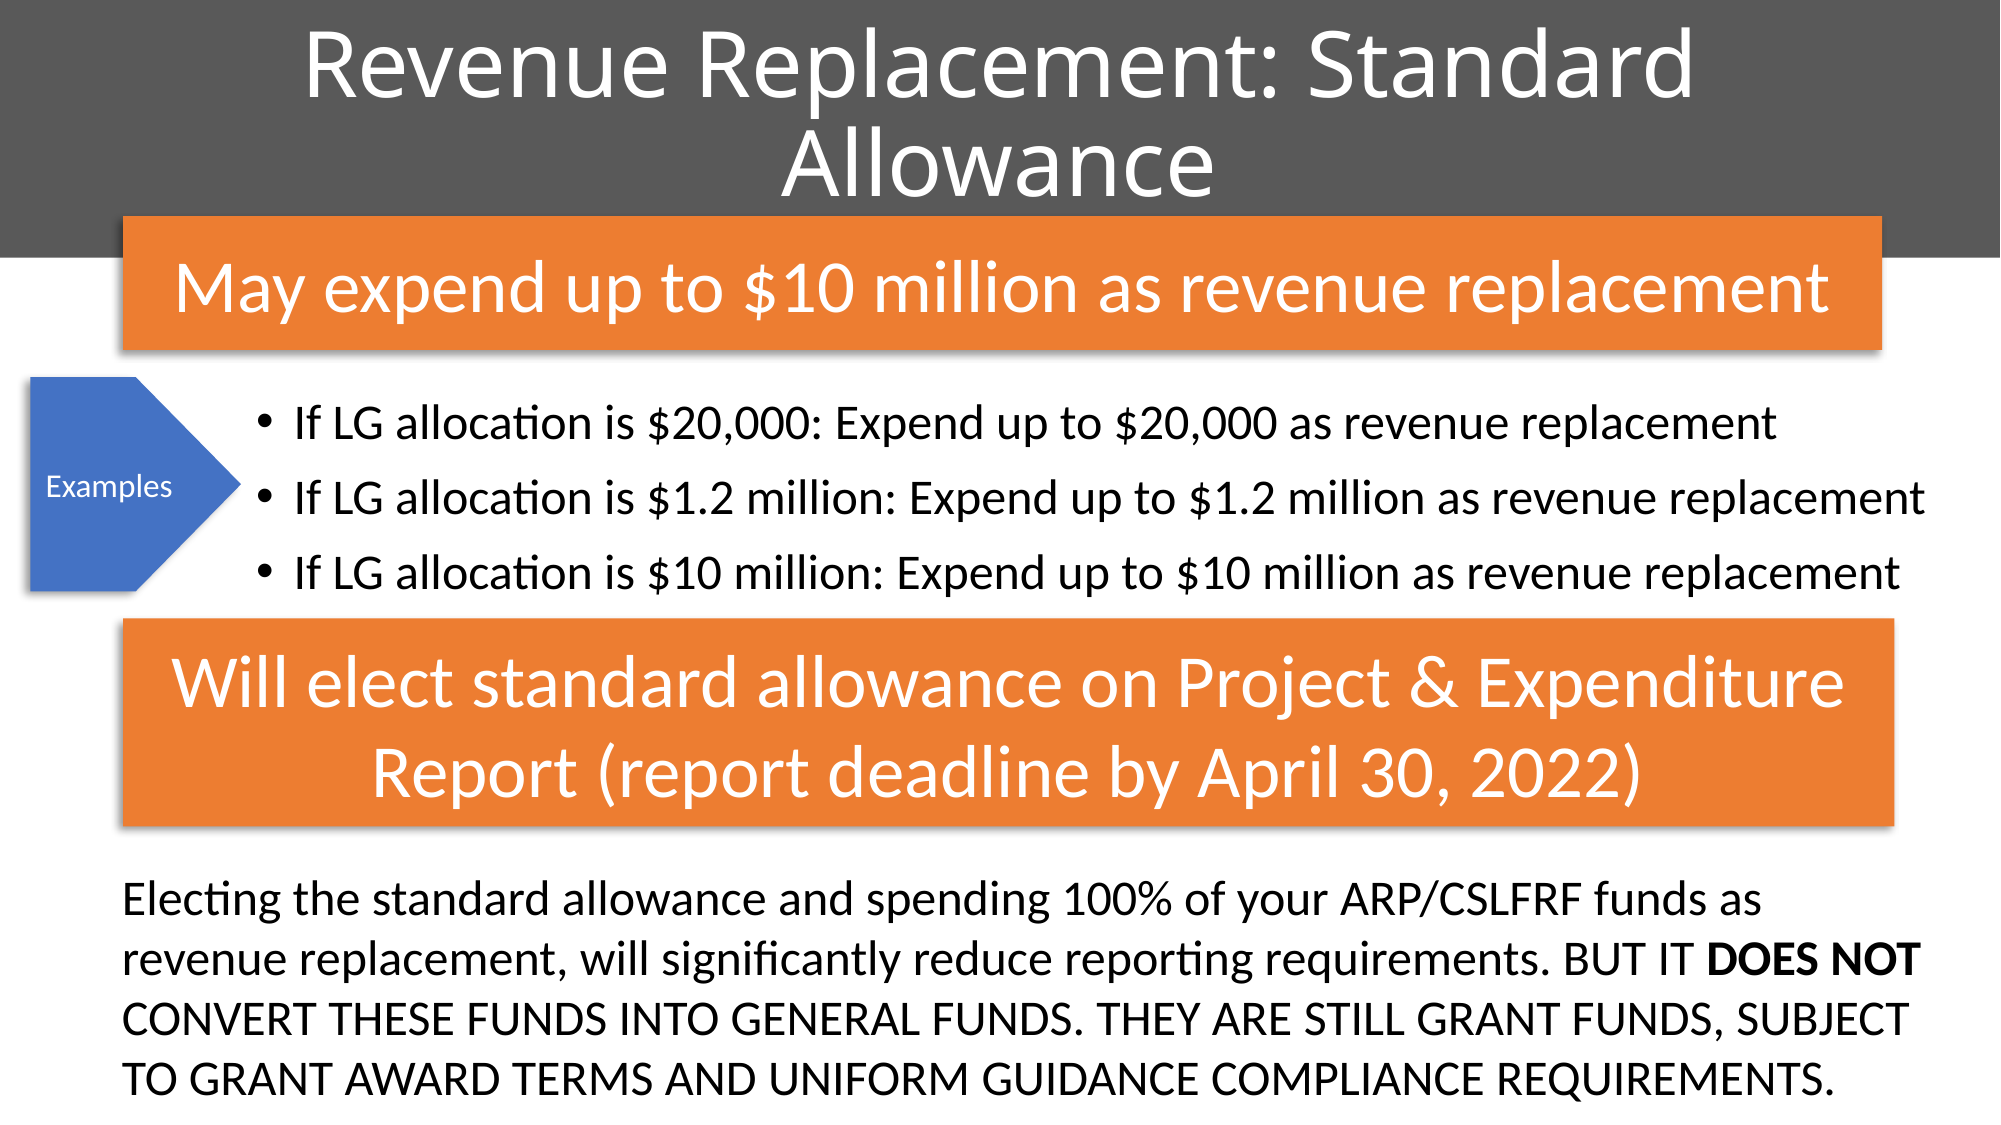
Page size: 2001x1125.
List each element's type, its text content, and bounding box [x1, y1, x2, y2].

text_box Electing the standard allowance and spending 100% of your ARP/CSLFRF funds as revenue replacement, will significantly reduce reporting requirements. BUT IT DOES NOT CONVERT THESE FUNDS INTO GENERAL FUNDS. THEY ARE STILL GRANT FUNDS, SUBJECT TO GRANT AWARD TERMS AND UNIFORM GUIDANCE COMPLIANCE REQUIREMENTS. [107, 858, 1954, 1114]
text_box Examples [29, 376, 243, 593]
list If LG allocation is $20,000: Expend up to $20,000 as revenue replacement If LG allocation is $1.2 million: Expend up to $1.2 million as revenue replacement If LG allocation is $10 million: Expend up to $10 million as revenue replacement [241, 388, 1954, 858]
text_box May expend up to $10 million as revenue replacement [122, 215, 1883, 351]
text_box [0, 0, 2000, 259]
title Revenue Replacement: Standard Allowance [137, 8, 1863, 215]
text_box Will elect standard allowance on Project & Expenditure Report (report deadline by April 30, 2022) [122, 617, 1896, 827]
